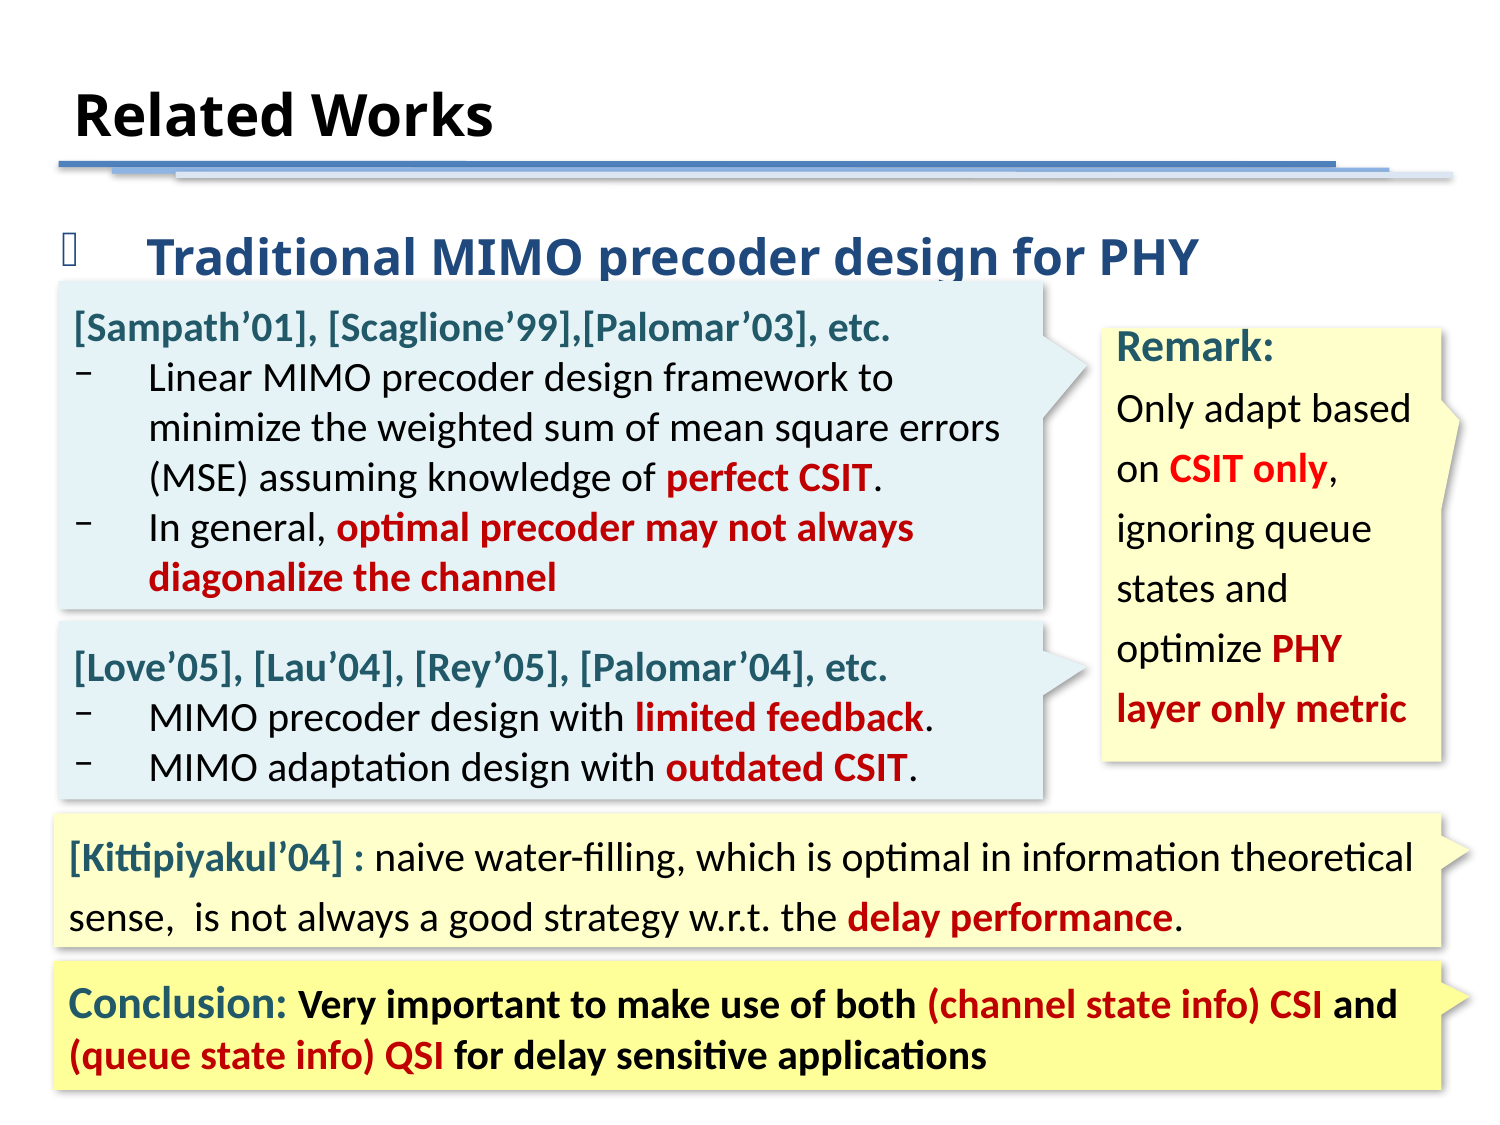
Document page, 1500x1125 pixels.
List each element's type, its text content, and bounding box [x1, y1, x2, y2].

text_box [58, 70, 1454, 176]
text_box Remark: Only adapt based on CSIT only, ignoring queue states and optimize PHY layer only metric [1099, 325, 1462, 764]
text_box Traditional MIMO precoder design for PHY [46, 187, 1465, 1079]
text_box Conclusion: Very important to make use of both (channel state info) CSI and (queue state info) QSI for delay sensitive applications [51, 958, 1472, 1092]
text_box [Love’05], [Lau’04], [Rey’05], [Palomar’04], etc. MIMO precoder design with limited feedback. MIMO adaptation design with outdated CSIT. [56, 618, 1090, 802]
text_box [Kittipiyakul’04] : naive water-filling, which is optimal in information theoretical sense, is not always a good strategy w.r.t. the delay performance. [51, 811, 1472, 950]
text_box [Sampath’01], [Scaglione’99],[Palomar’03], etc. Linear MIMO precoder design framework to minimize the weighted sum of mean square errors (MSE) assuming knowledge of perfect CSIT. In general, optimal precoder may not always diagonalize the channel [56, 279, 1090, 612]
